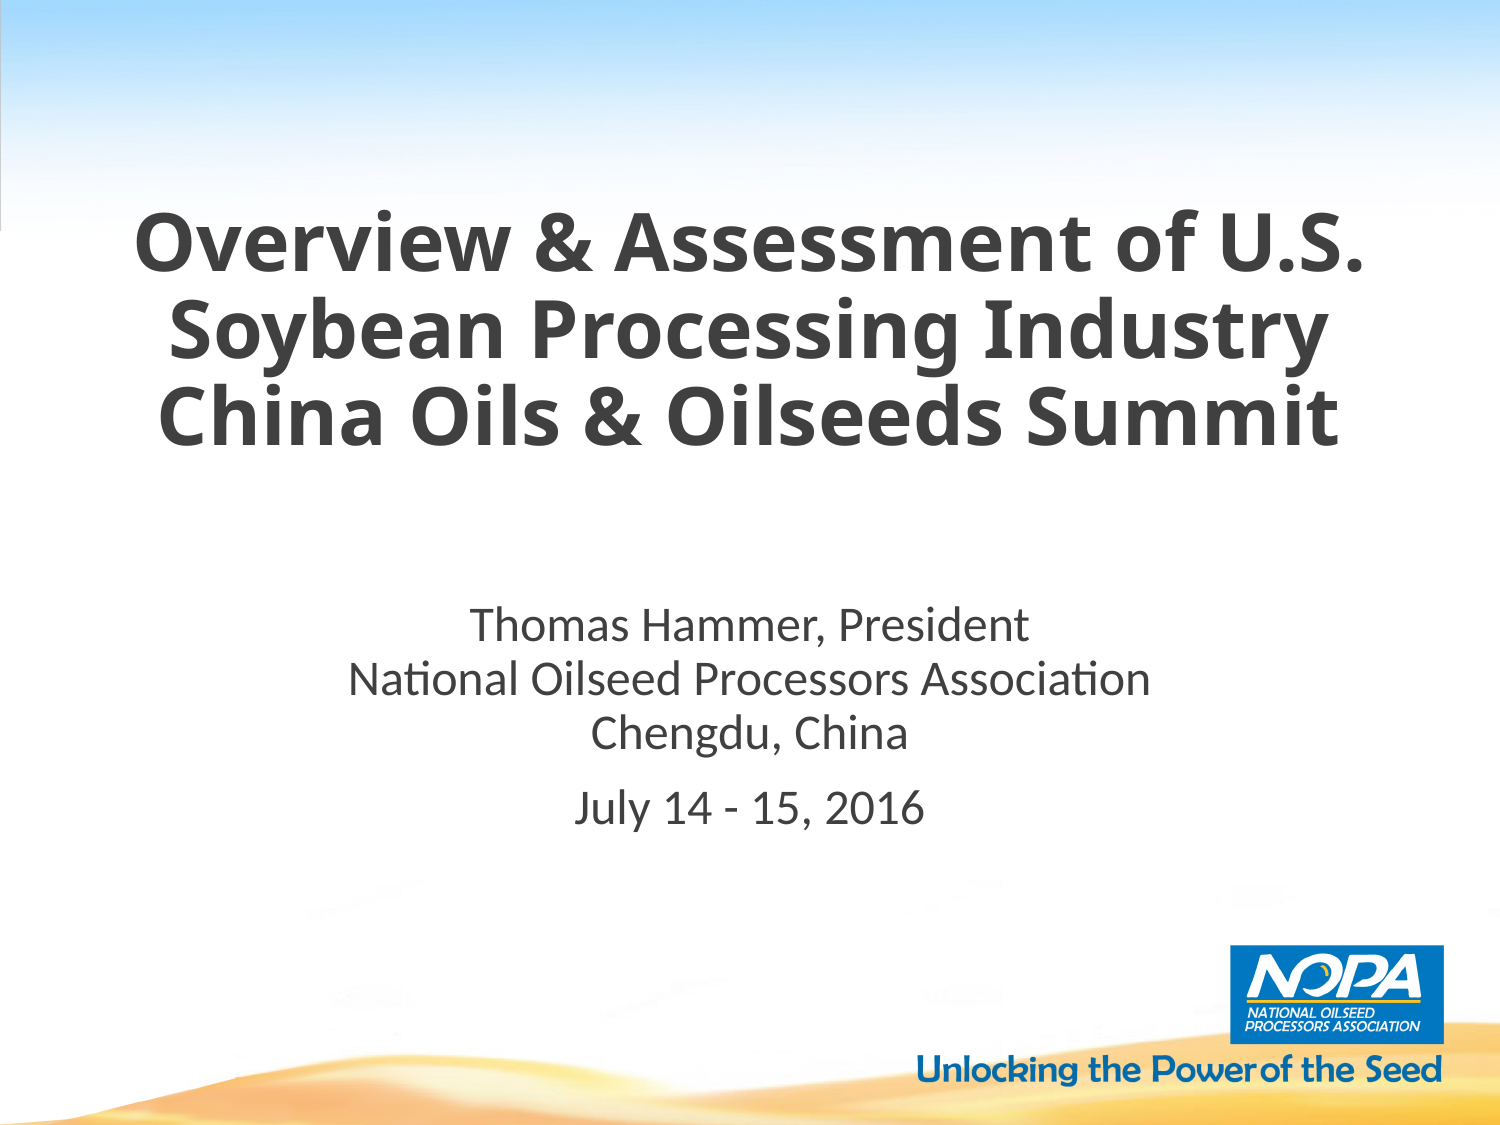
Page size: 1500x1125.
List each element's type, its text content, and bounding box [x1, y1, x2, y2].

subtitle Thomas Hammer, President National Oilseed Processors Association Chengdu, China July 14 - 15, 2016 [187, 590, 1313, 863]
picture [0, 0, 1500, 1125]
title Overview & Assessment of U.S. Soybean Processing Industry China Oils & Oilseeds Summit [112, 184, 1388, 576]
